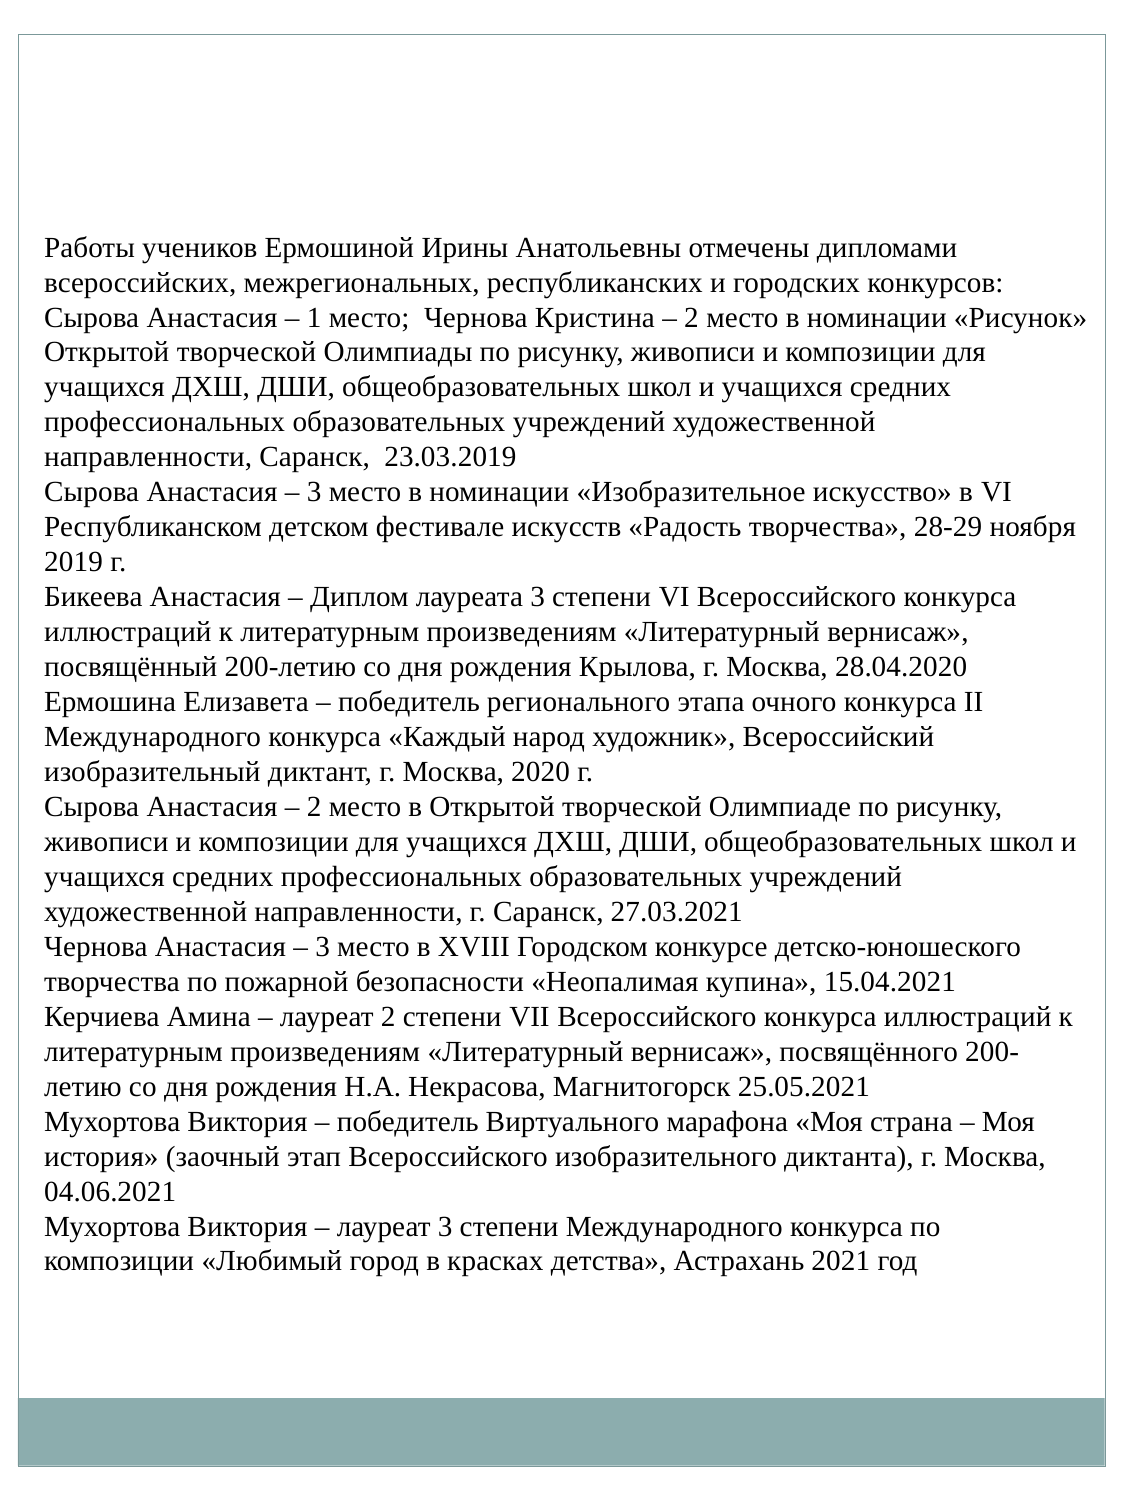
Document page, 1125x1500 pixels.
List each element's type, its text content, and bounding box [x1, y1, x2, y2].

text_box Работы учеников Ермошиной Ирины Анатольевны отмечены дипломами всероссийских, межрегиональных, республиканских и городских конкурсов: Сырова Анастасия – 1 место; Чернова Кристина – 2 место в номинации «Рисунок» Открытой творческой Олимпиады по рисунку, живописи и композиции для учащихся ДХШ, ДШИ, общеобразовательных школ и учащихся средних профессиональных образовательных учреждений художественной направленности, Саранск, 23.03.2019 Сырова Анастасия – 3 место в номинации «Изобразительное искусство» в VI Республиканском детском фестивале искусств «Радость творчества», 28-29 ноября 2019 г. Бикеева Анастасия – Диплом лауреата 3 степени VI Всероссийского конкурса иллюстраций к литературным произведениям «Литературный вернисаж», посвящённый 200-летию со дня рождения Крылова, г. Москва, 28.04.2020 Ермошина Елизавета – победитель регионального этапа очного конкурса II Международного конкурса «Каждый народ художник», Всероссийский изобразительный диктант, г. Москва, 2020 г. Сырова Анастасия – 2 место в Открытой творческой Олимпиаде по рисунку, живописи и композиции для учащихся ДХШ, ДШИ, общеобразовательных школ и учащихся средних профессиональных образовательных учреждений художественной направленности, г. Саранск, 27.03.2021 Чернова Анастасия – 3 место в ХVIII Городском конкурсе детско-юношеского творчества по пожарной безопасности «Неопалимая купина», 15.04.2021 Керчиева Амина – лауреат 2 степени VII Всероссийского конкурса иллюстраций к литературным произведениям «Литературный вернисаж», посвящённого 200-летию со дня рождения Н.А. Некрасова, Магнитогорск 25.05.2021 Мухортова Виктория – победитель Виртуального марафона «Моя страна – Моя история» (заочный этап Всероссийского изобразительного диктанта), г. Москва, 04.06.2021 Мухортова Виктория – лауреат 3 степени Международного конкурса по композиции «Любимый город в красках детства», Астрахань 2021 год [29, 47, 1108, 1458]
